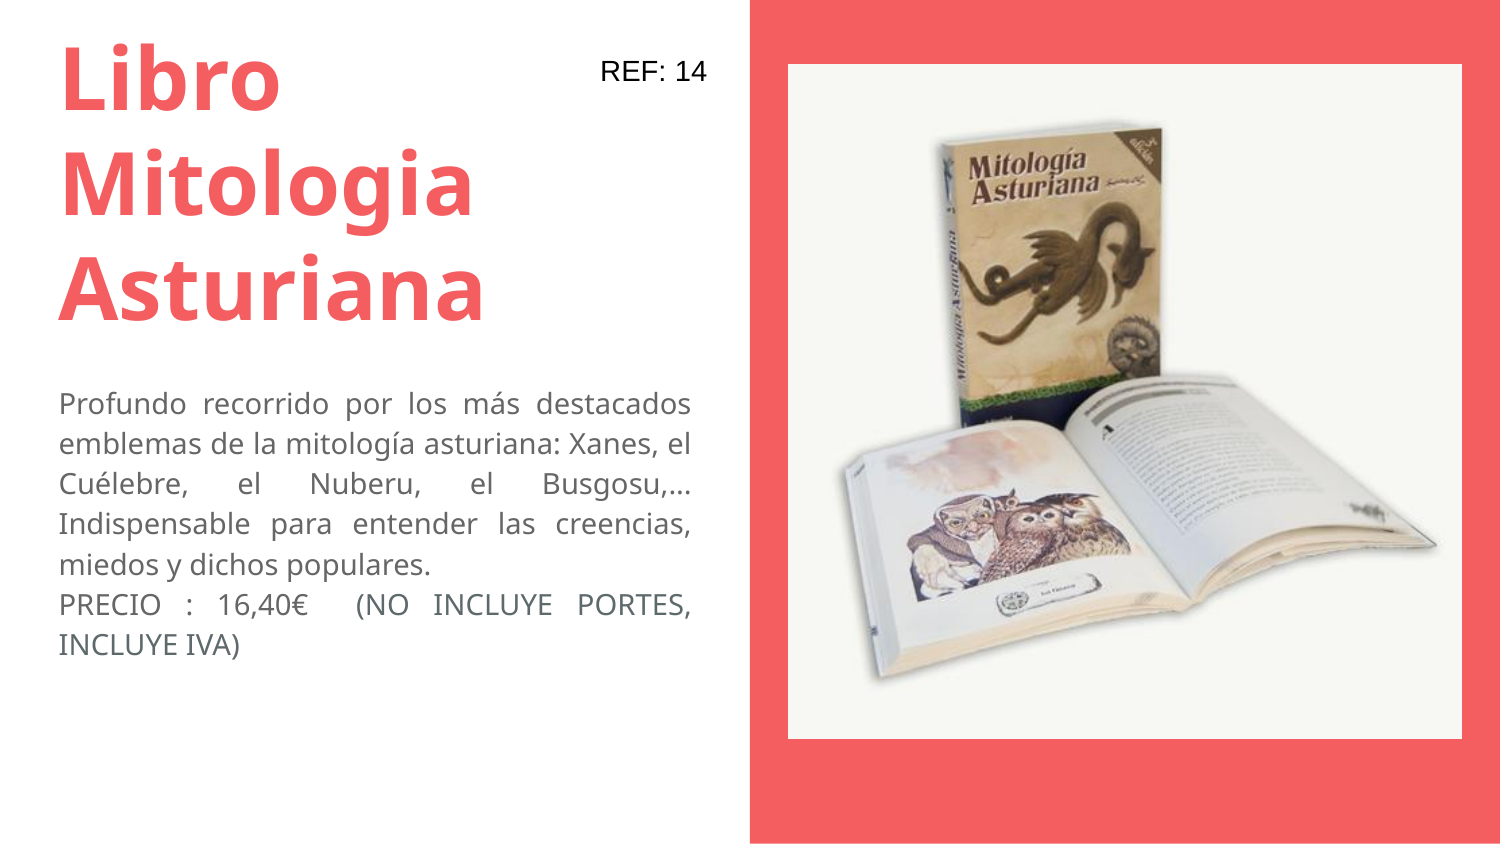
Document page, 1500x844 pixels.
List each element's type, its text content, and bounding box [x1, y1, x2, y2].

title Libro Mitologia Asturiana [43, 181, 708, 365]
picture [787, 64, 1463, 739]
subtitle Profundo recorrido por los más destacados emblemas de la mitología asturiana: Xanes, el Cuélebre, el Nuberu, el Busgosu,... Indispensable para entender las creencias, miedos y dichos populares. PRECIO : 16,40€ (NO INCLUYE PORTES, INCLUYE IVA) [43, 365, 708, 586]
text_box REF: 14 [585, 20, 730, 119]
